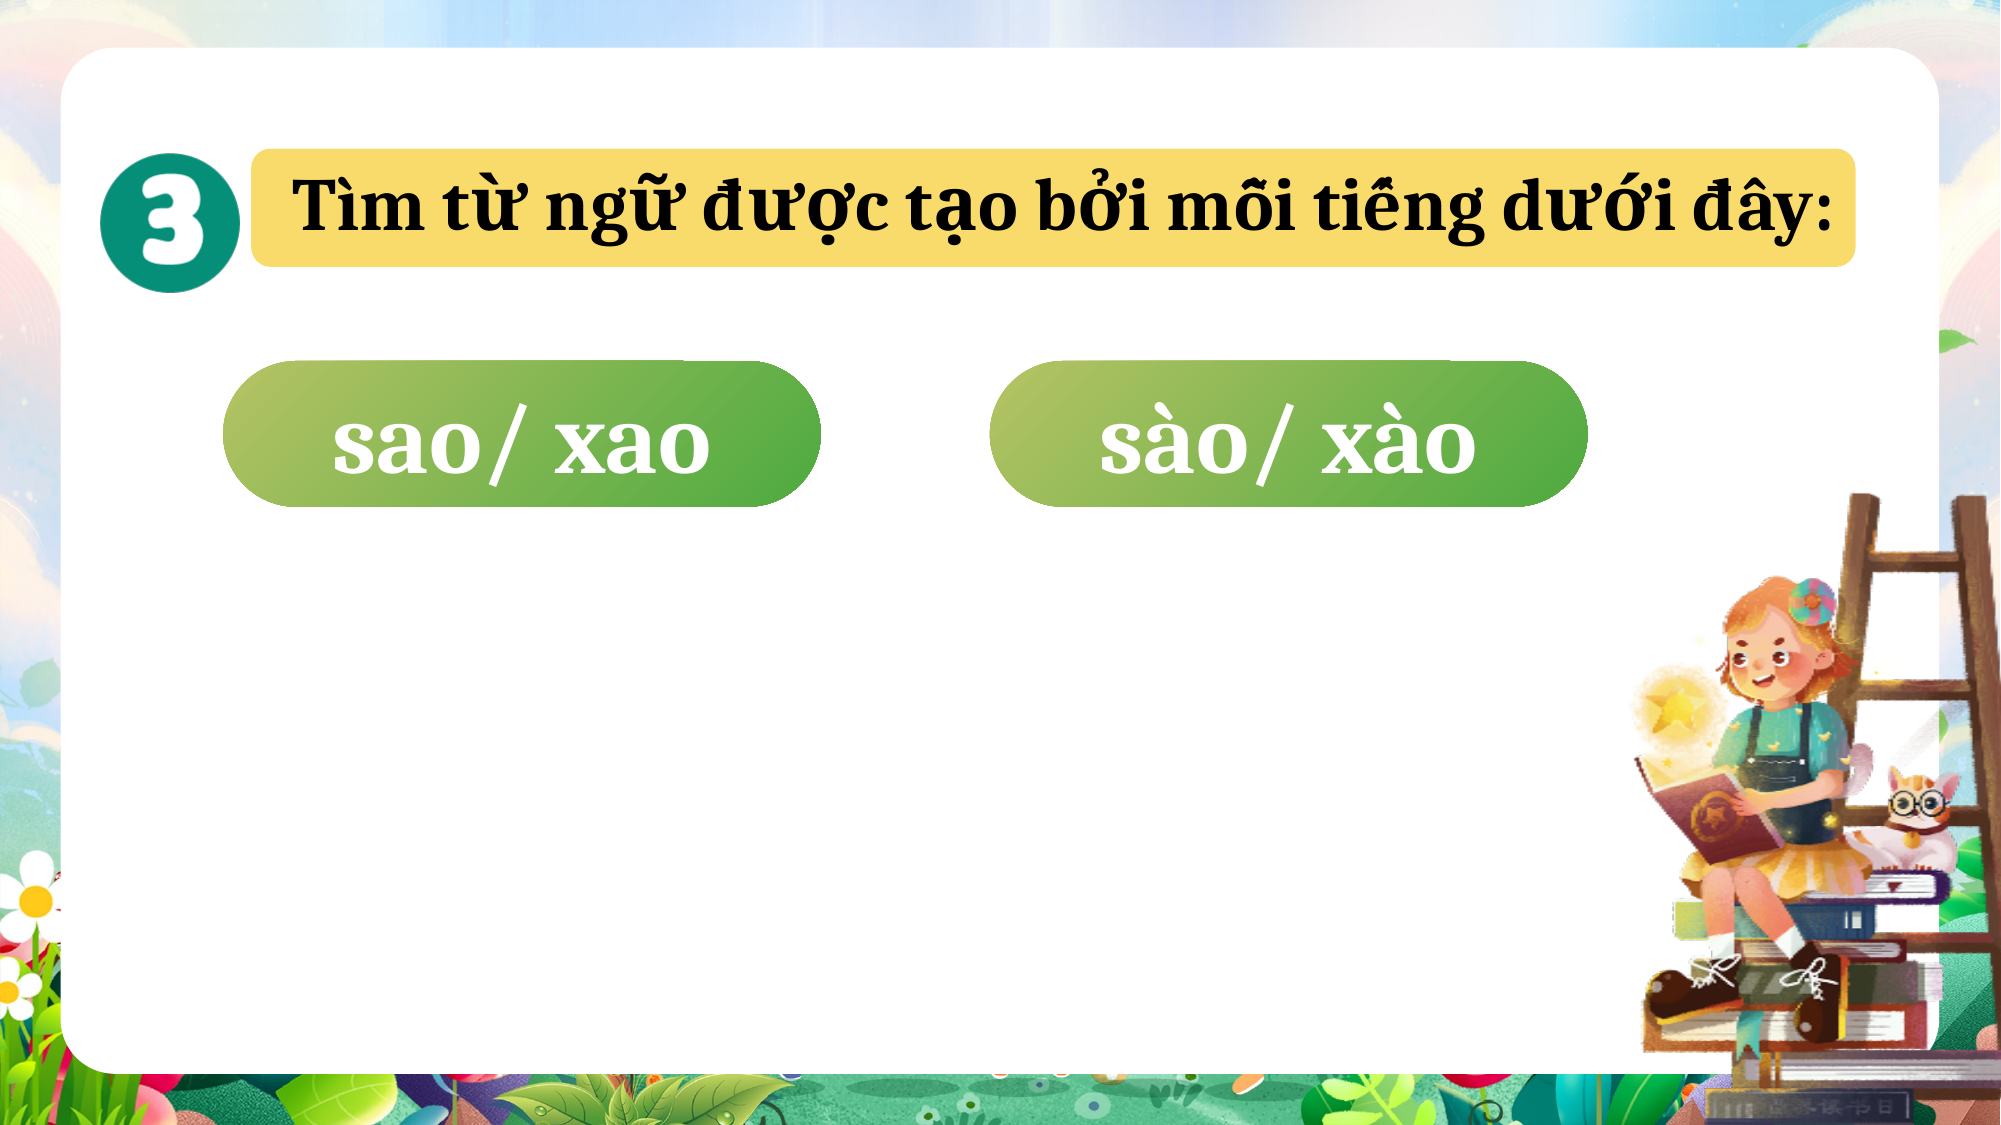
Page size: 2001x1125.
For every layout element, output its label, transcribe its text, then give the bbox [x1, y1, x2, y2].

text_box sao/ xao [222, 359, 822, 508]
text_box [281, 148, 1883, 267]
picture [0, 0, 2001, 1125]
text_box sào/ xào [988, 359, 1589, 508]
